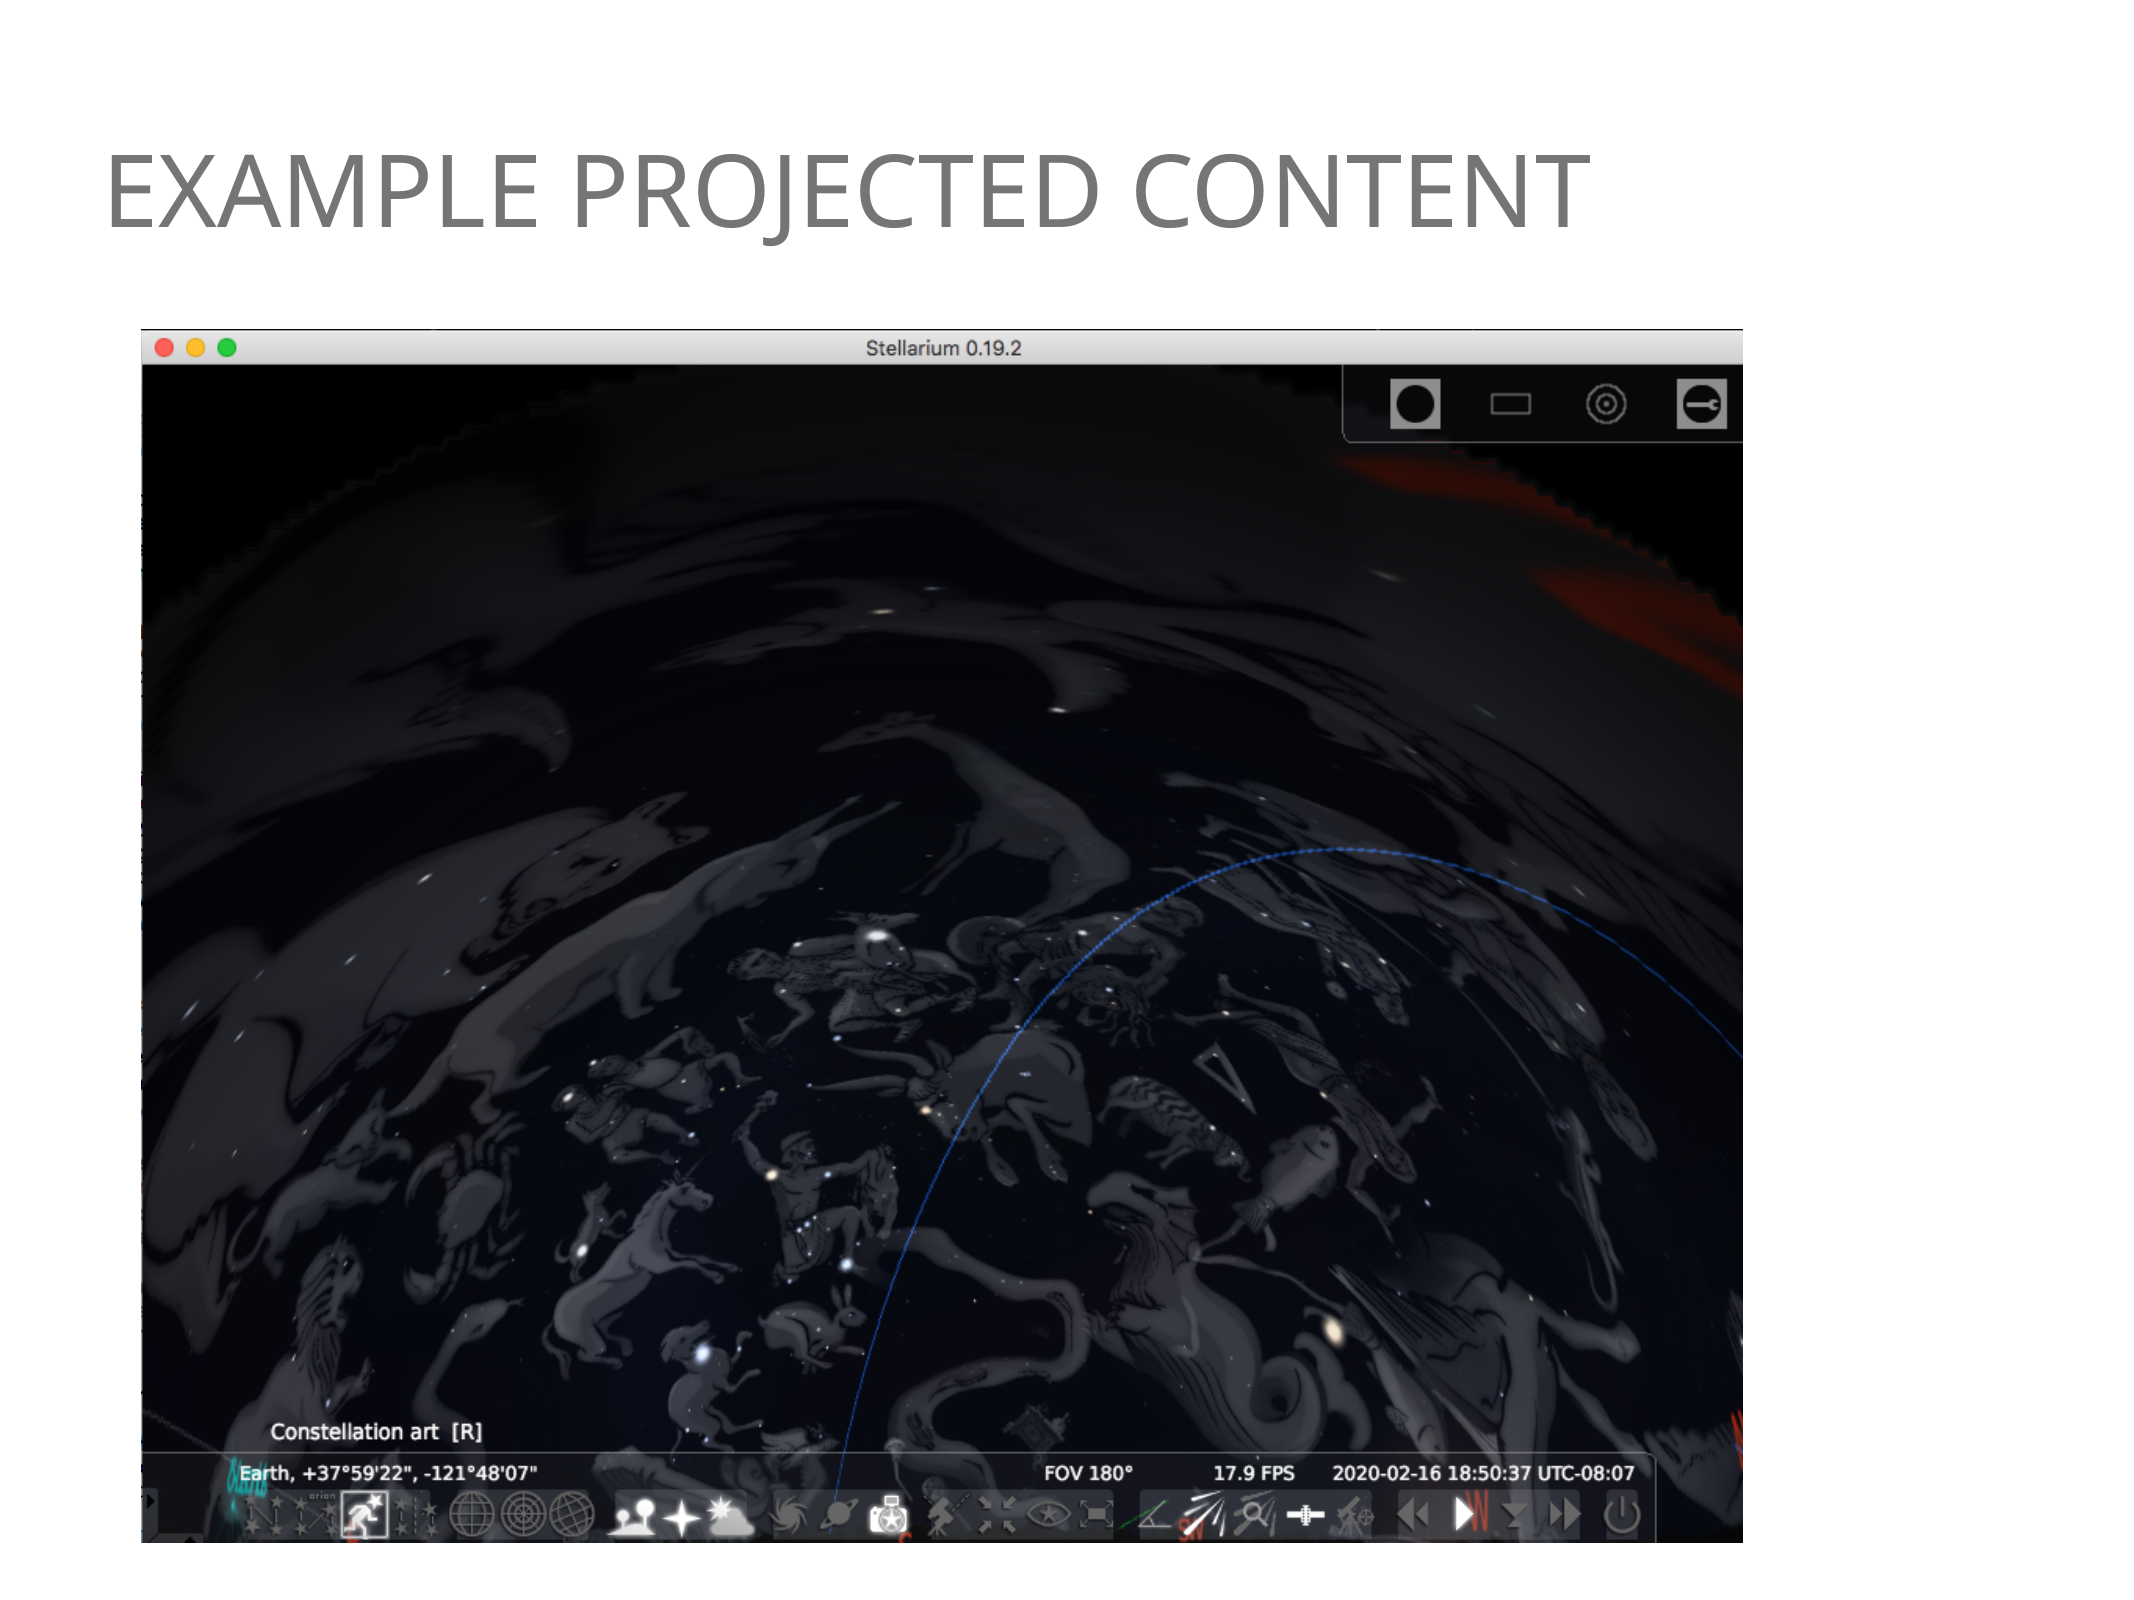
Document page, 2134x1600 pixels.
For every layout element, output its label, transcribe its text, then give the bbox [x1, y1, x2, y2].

picture [141, 328, 1743, 1543]
title example projected content [93, 118, 2041, 238]
